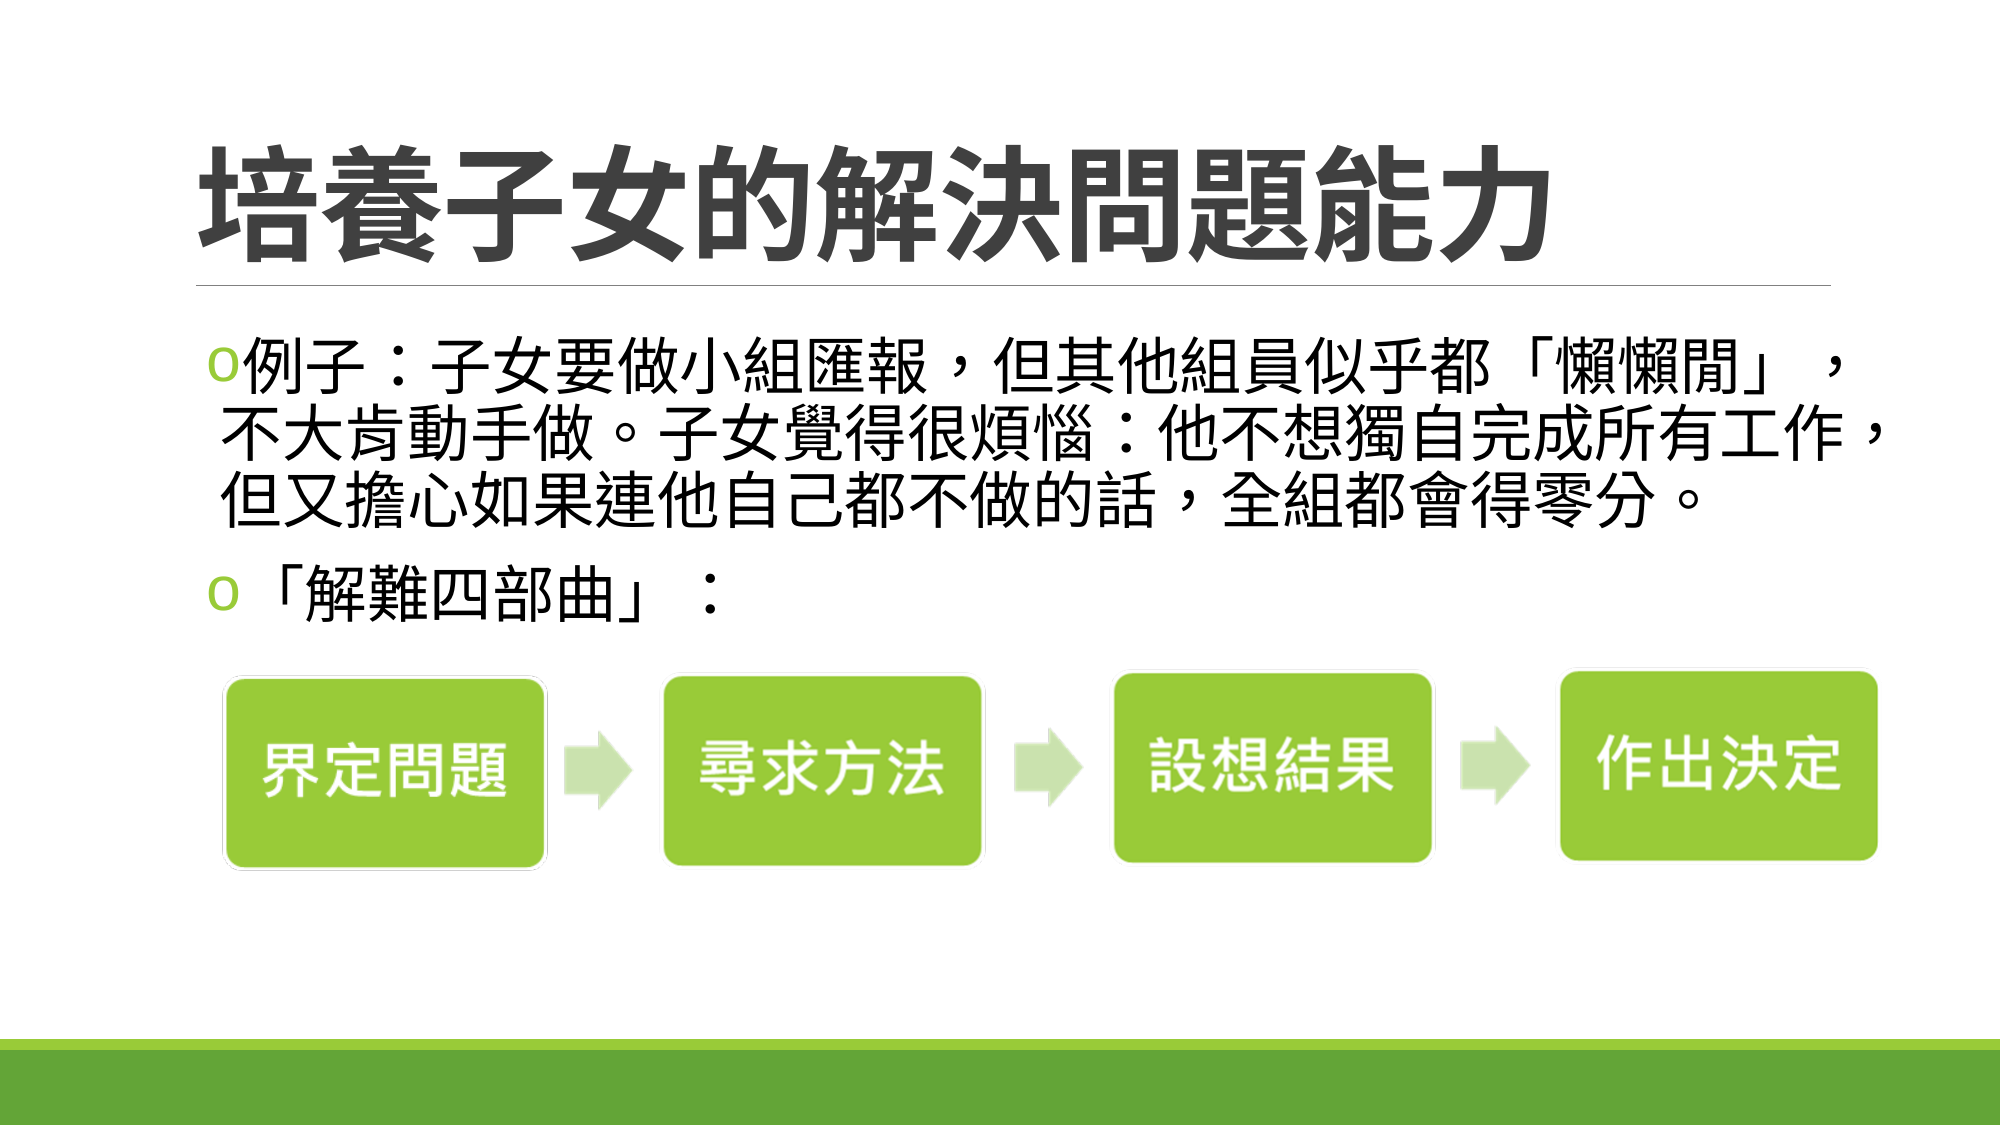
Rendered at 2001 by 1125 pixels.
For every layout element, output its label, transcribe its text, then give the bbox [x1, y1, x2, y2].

text_box 例子：子女要做小組匯報，但其他組員似乎都「懶懶閒」，不大肯動手做。子女覺得很煩惱：他不想獨自完成所有工作，但又擔心如果連他自己都不做的話，全組都會得零分。 [204, 327, 1855, 628]
title 培養子女的解決問題能力 [180, 47, 1830, 285]
picture [204, 622, 1900, 891]
